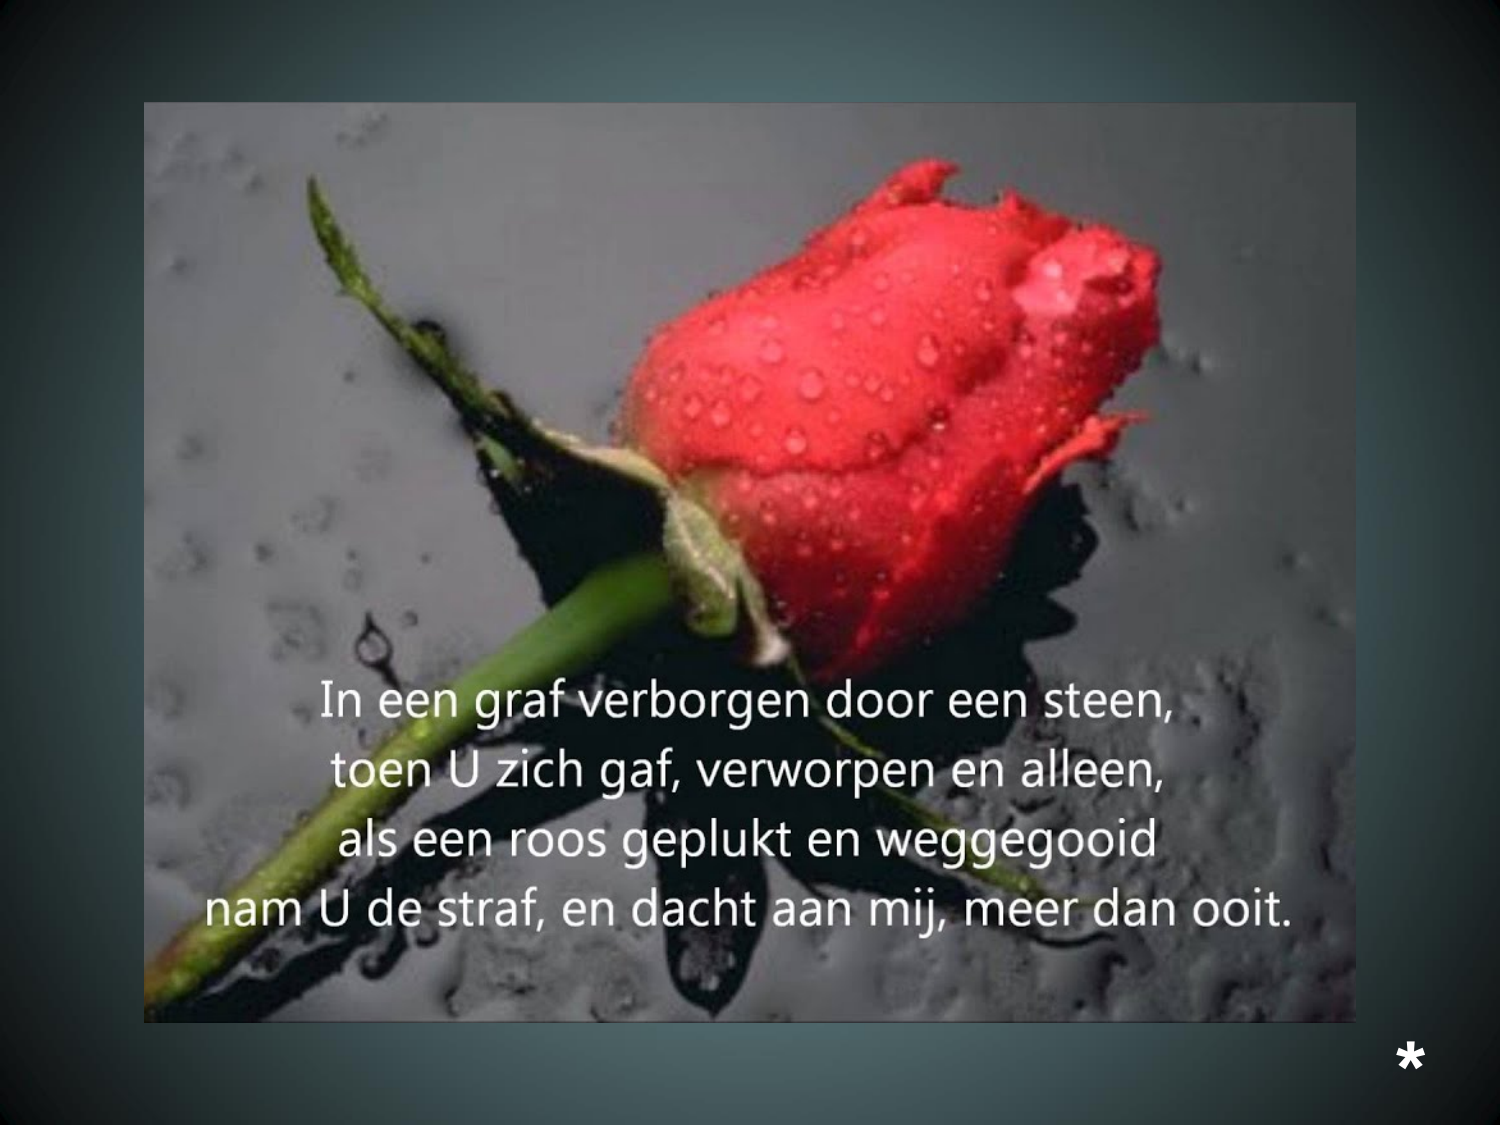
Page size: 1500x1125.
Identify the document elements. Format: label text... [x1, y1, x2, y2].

picture [0, 0, 1500, 1125]
text_box * [1382, 1010, 1442, 1116]
text_box [2, 7, 1438, 202]
